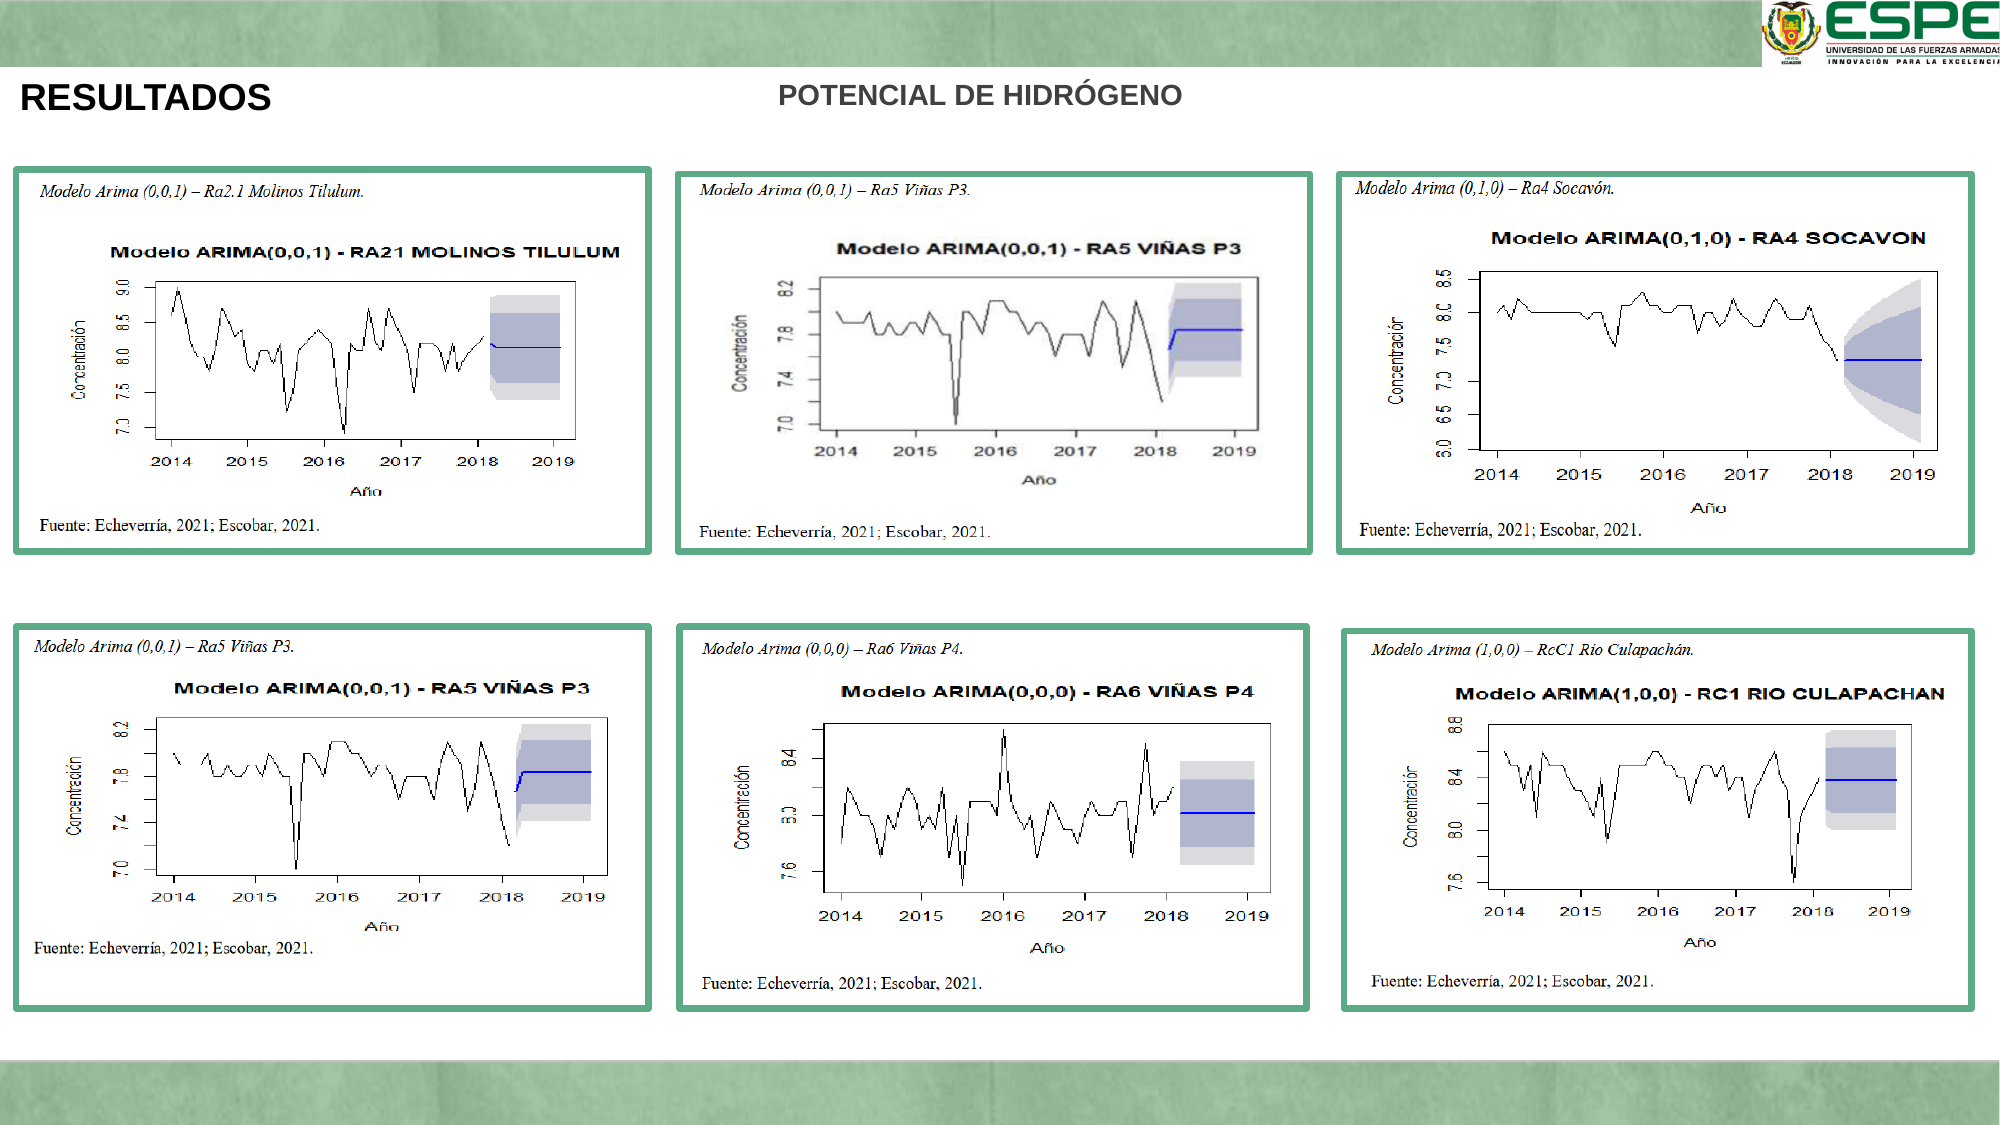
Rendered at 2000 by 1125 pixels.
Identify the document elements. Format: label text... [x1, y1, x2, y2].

text_box POTENCIAL DE HIDRÓGENO [763, 68, 1201, 119]
picture [682, 629, 1304, 1006]
picture [0, 1060, 2000, 1125]
picture [680, 176, 1307, 549]
picture [19, 172, 646, 549]
picture [1342, 176, 1969, 549]
text_box RESULTADOS [4, 67, 348, 126]
picture [19, 629, 646, 1006]
picture [1347, 633, 1969, 1006]
picture [0, 0, 2000, 67]
